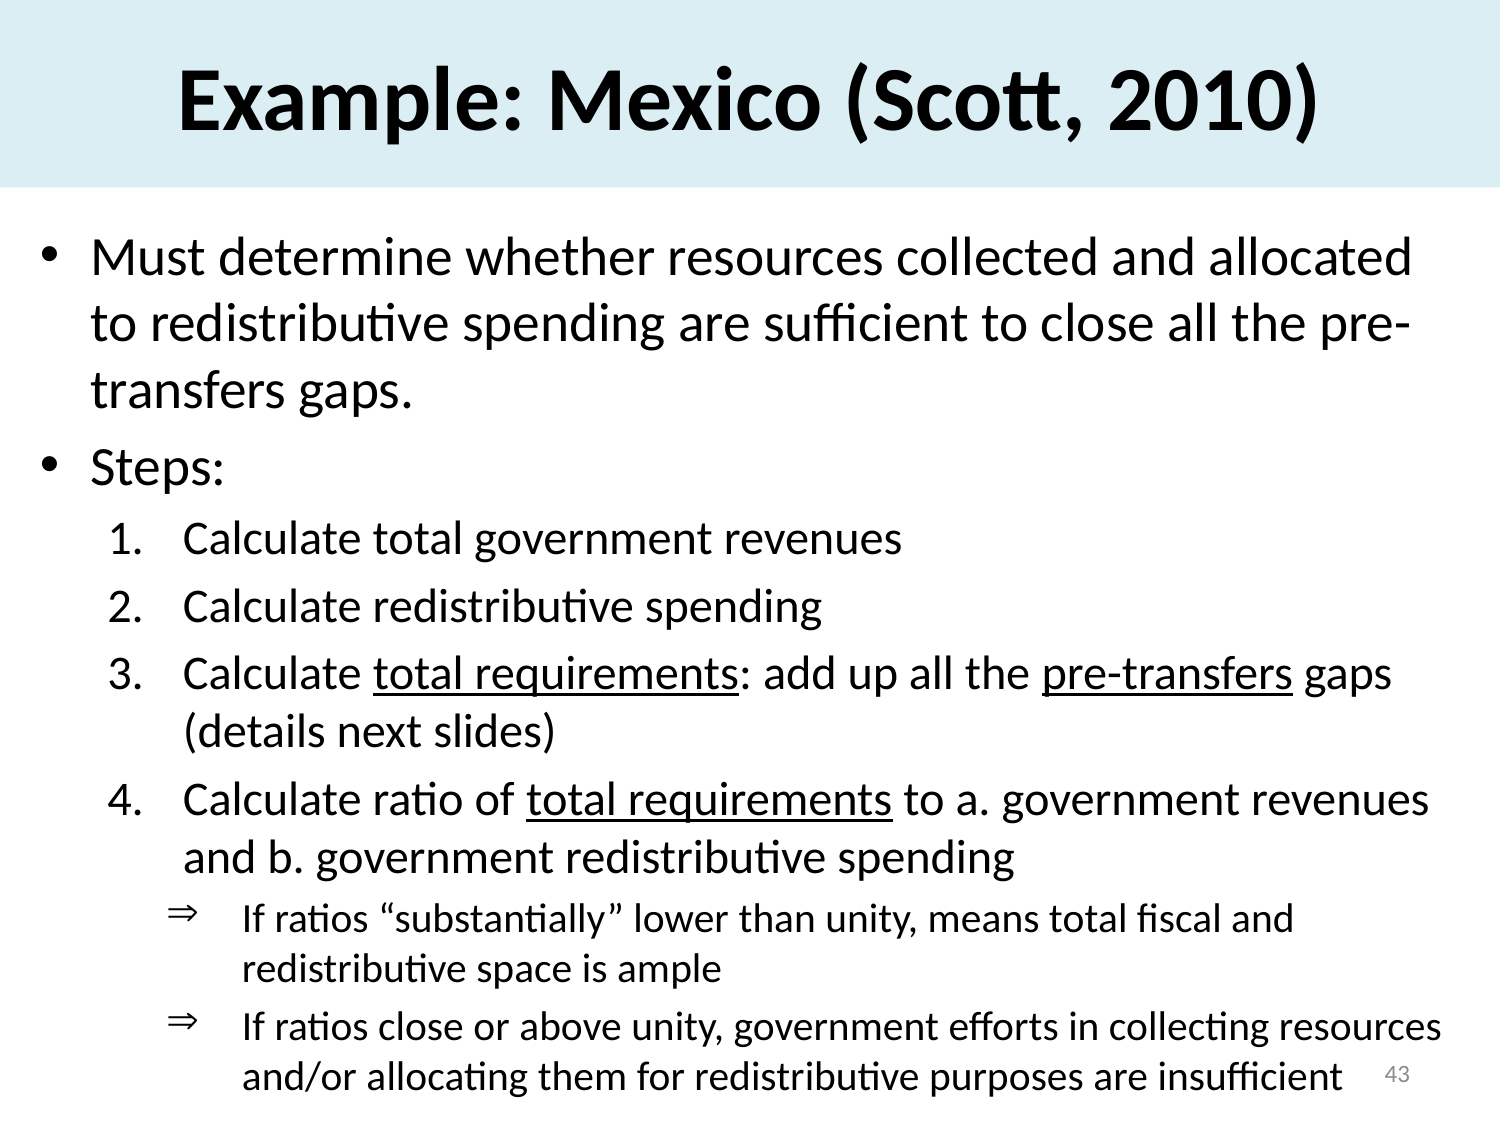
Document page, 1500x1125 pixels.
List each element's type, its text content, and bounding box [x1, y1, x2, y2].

title Example: Mexico (Scott, 2010) [0, 0, 1500, 188]
list Must determine whether resources collected and allocated to redistributive spending are sufficient to close all the pre-transfers gaps. Steps: Calculate total government revenues Calculate redistributive spending Calculate total requirements: add up all the pre-transfers gaps (details next slides) Calculate ratio of total requirements to a. government revenues and b. government redistributive spending If ratios “substantially” lower than unity, means total fiscal and redistributive space is ample If ratios close or above unity, government efforts in collecting resources and/or allocating them for redistributive purposes are insufficient [24, 212, 1475, 1125]
